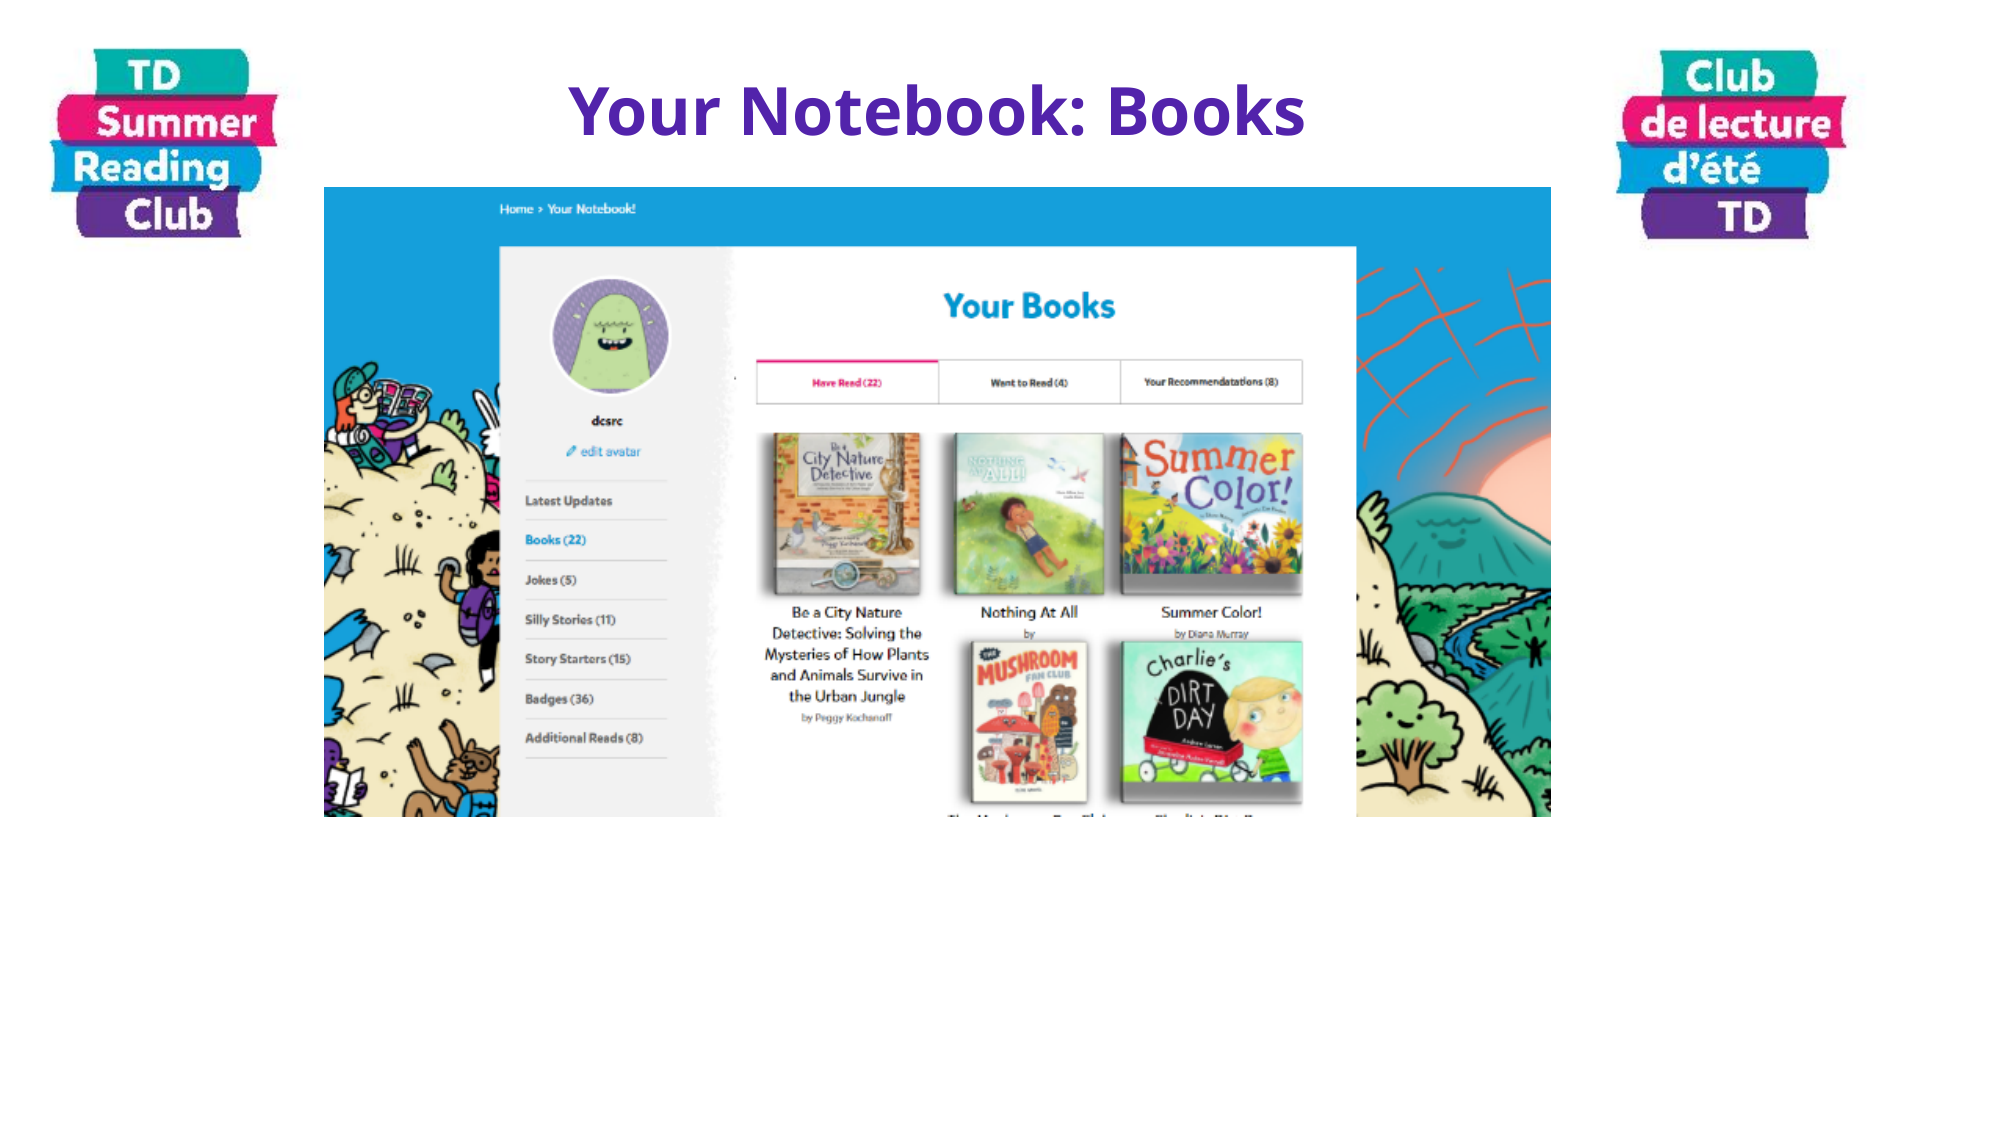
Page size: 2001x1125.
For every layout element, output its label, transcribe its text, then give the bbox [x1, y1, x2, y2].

picture [1507, 607, 1519, 613]
picture [473, 806, 493, 817]
title Your Notebook: Books [270, 53, 1605, 158]
picture [0, 0, 1551, 817]
picture [1565, 0, 1898, 291]
